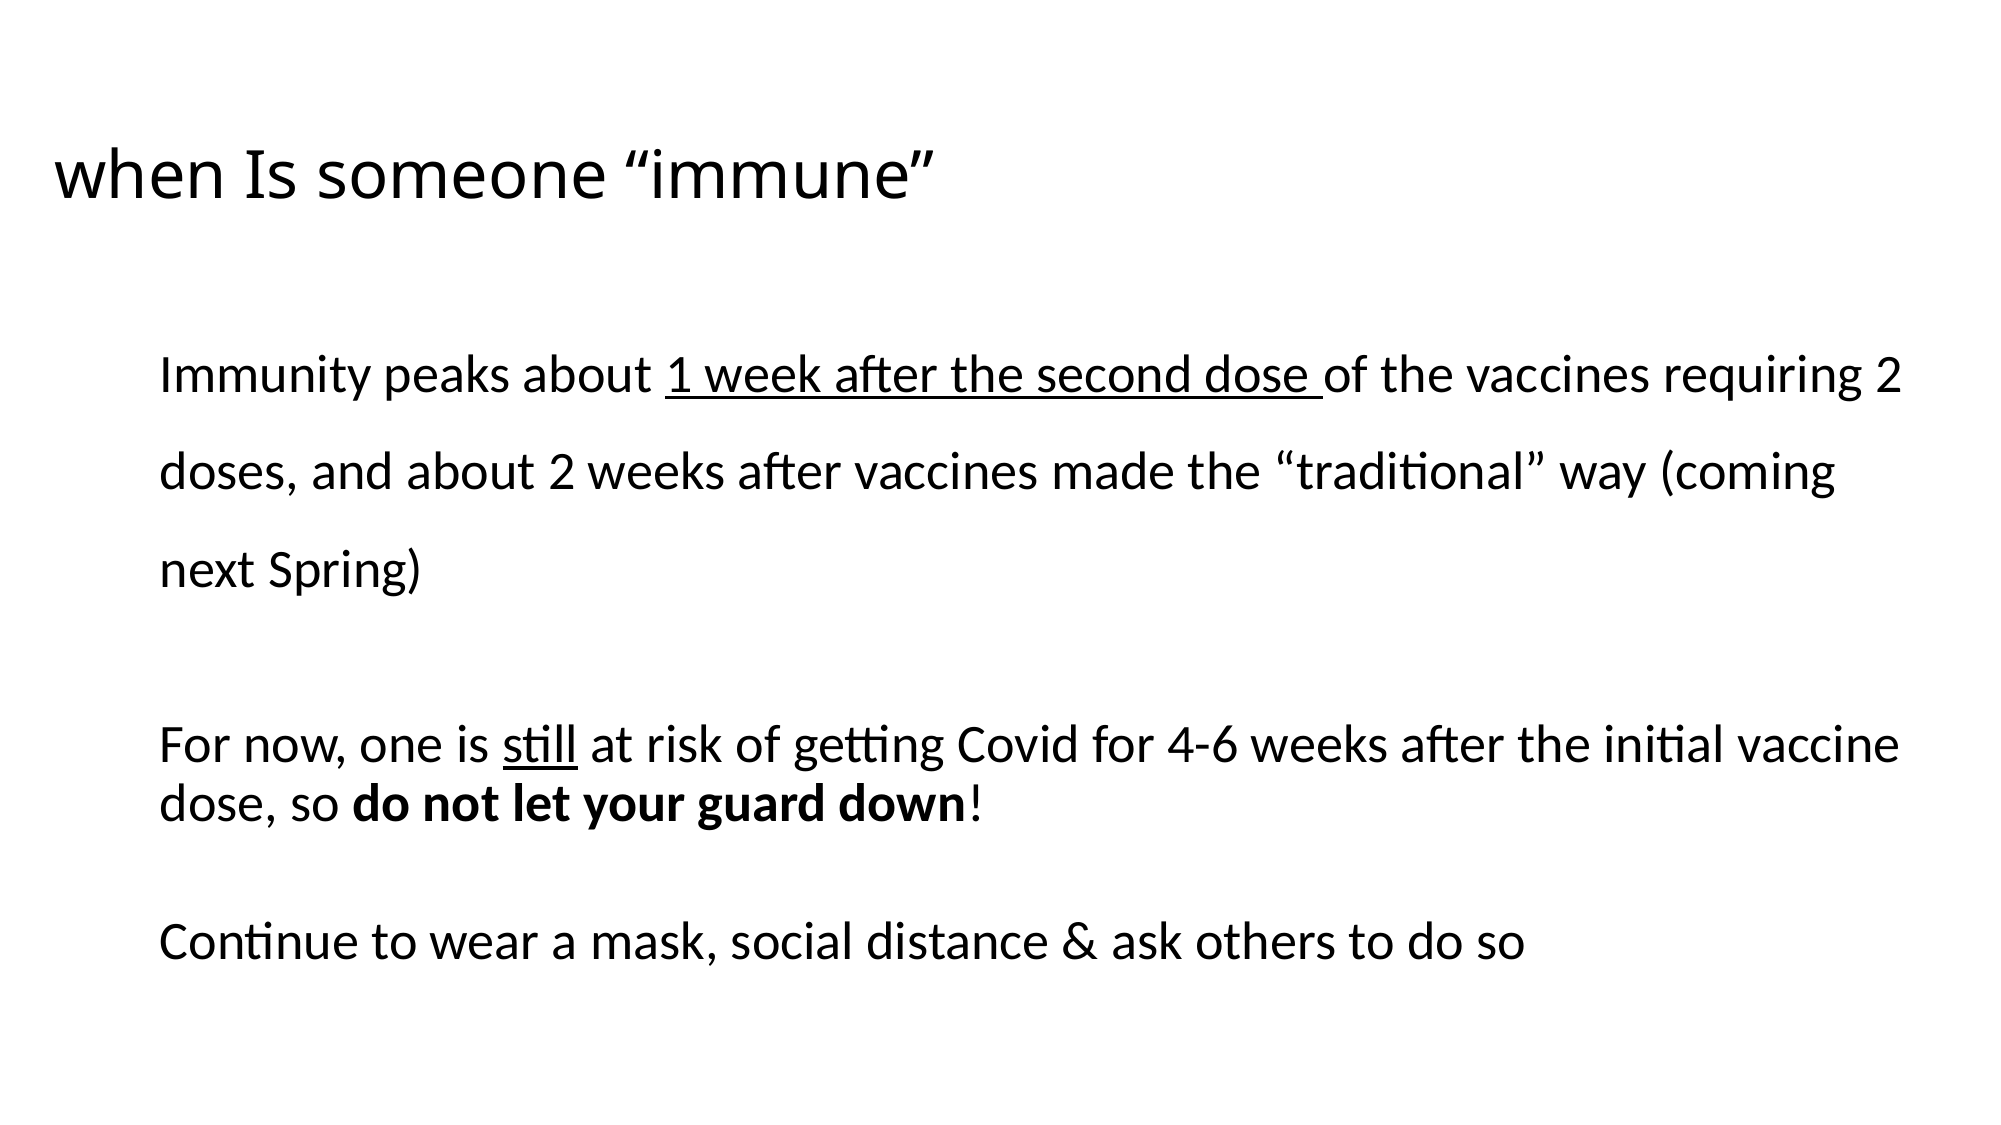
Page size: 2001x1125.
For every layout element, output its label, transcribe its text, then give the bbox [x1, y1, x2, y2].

list Immunity peaks about 1 week after the second dose of the vaccines requiring 2 doses, and about 2 weeks after vaccines made the “traditional” way (coming next Spring) For now, one is still at risk of getting Covid for 4-6 weeks after the initial vaccine dose, so do not let your guard down! Continue to wear a mask, social distance & ask others to do so [69, 298, 1934, 1074]
title when Is someone “immune” [39, 101, 1964, 253]
